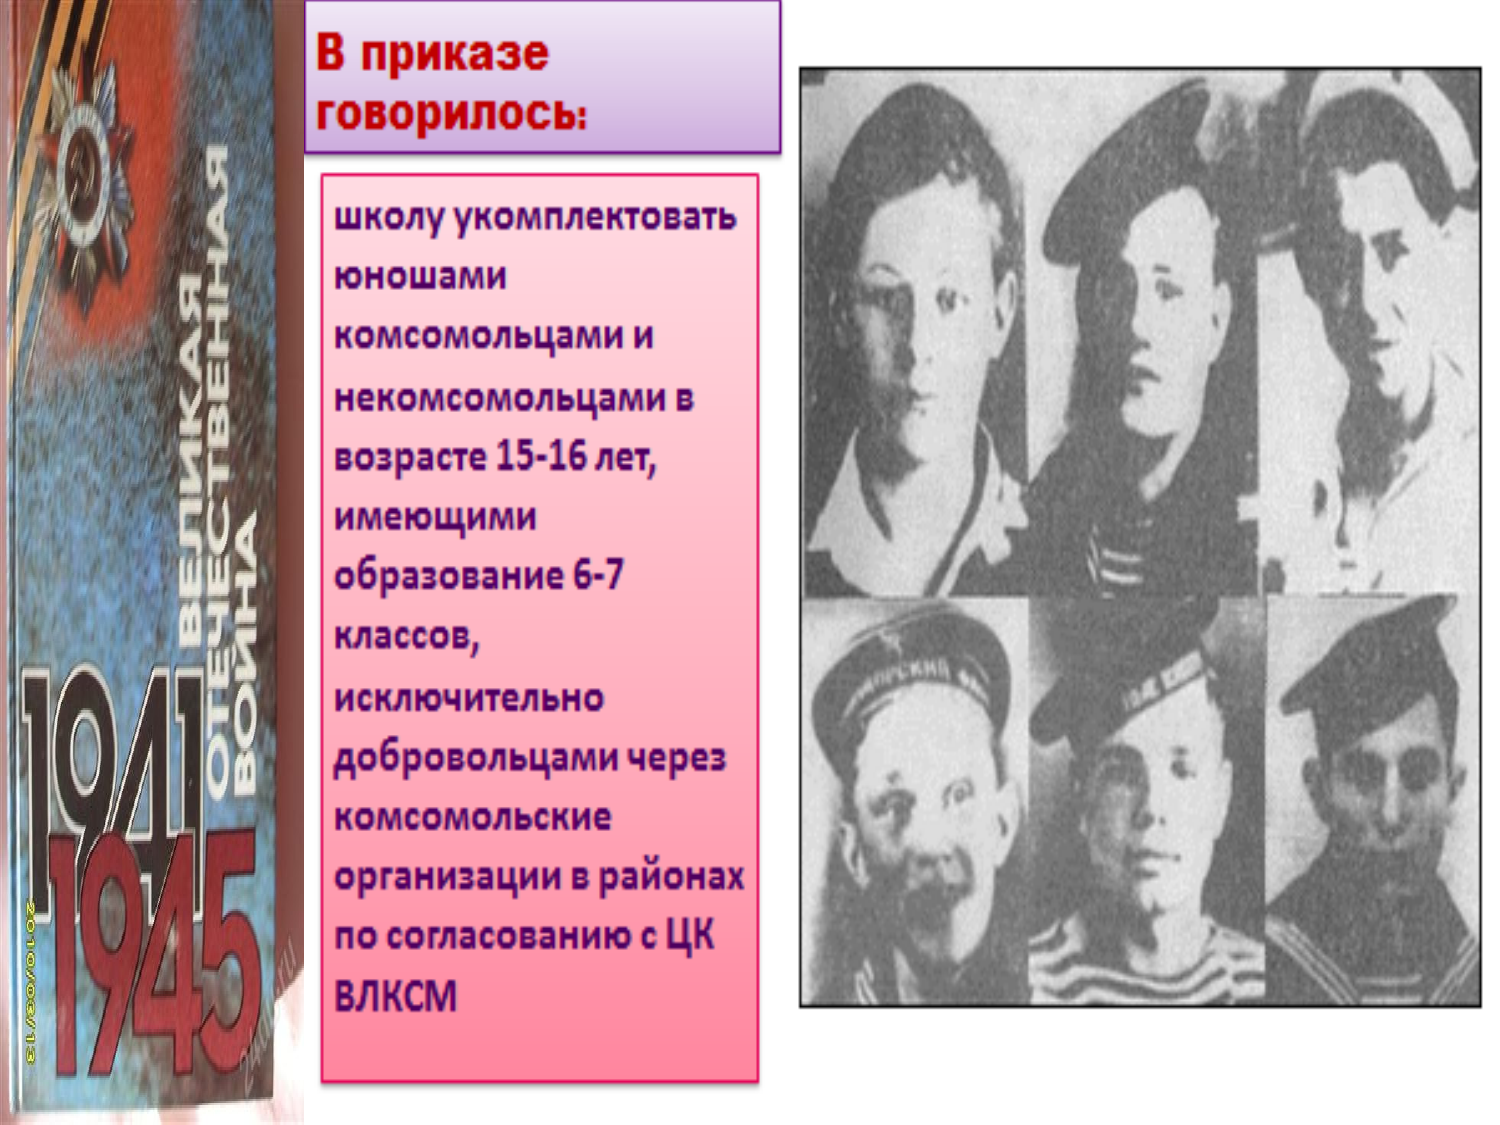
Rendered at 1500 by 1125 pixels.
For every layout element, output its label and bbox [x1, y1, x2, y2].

list [304, 0, 1500, 1125]
picture [0, 0, 297, 1125]
